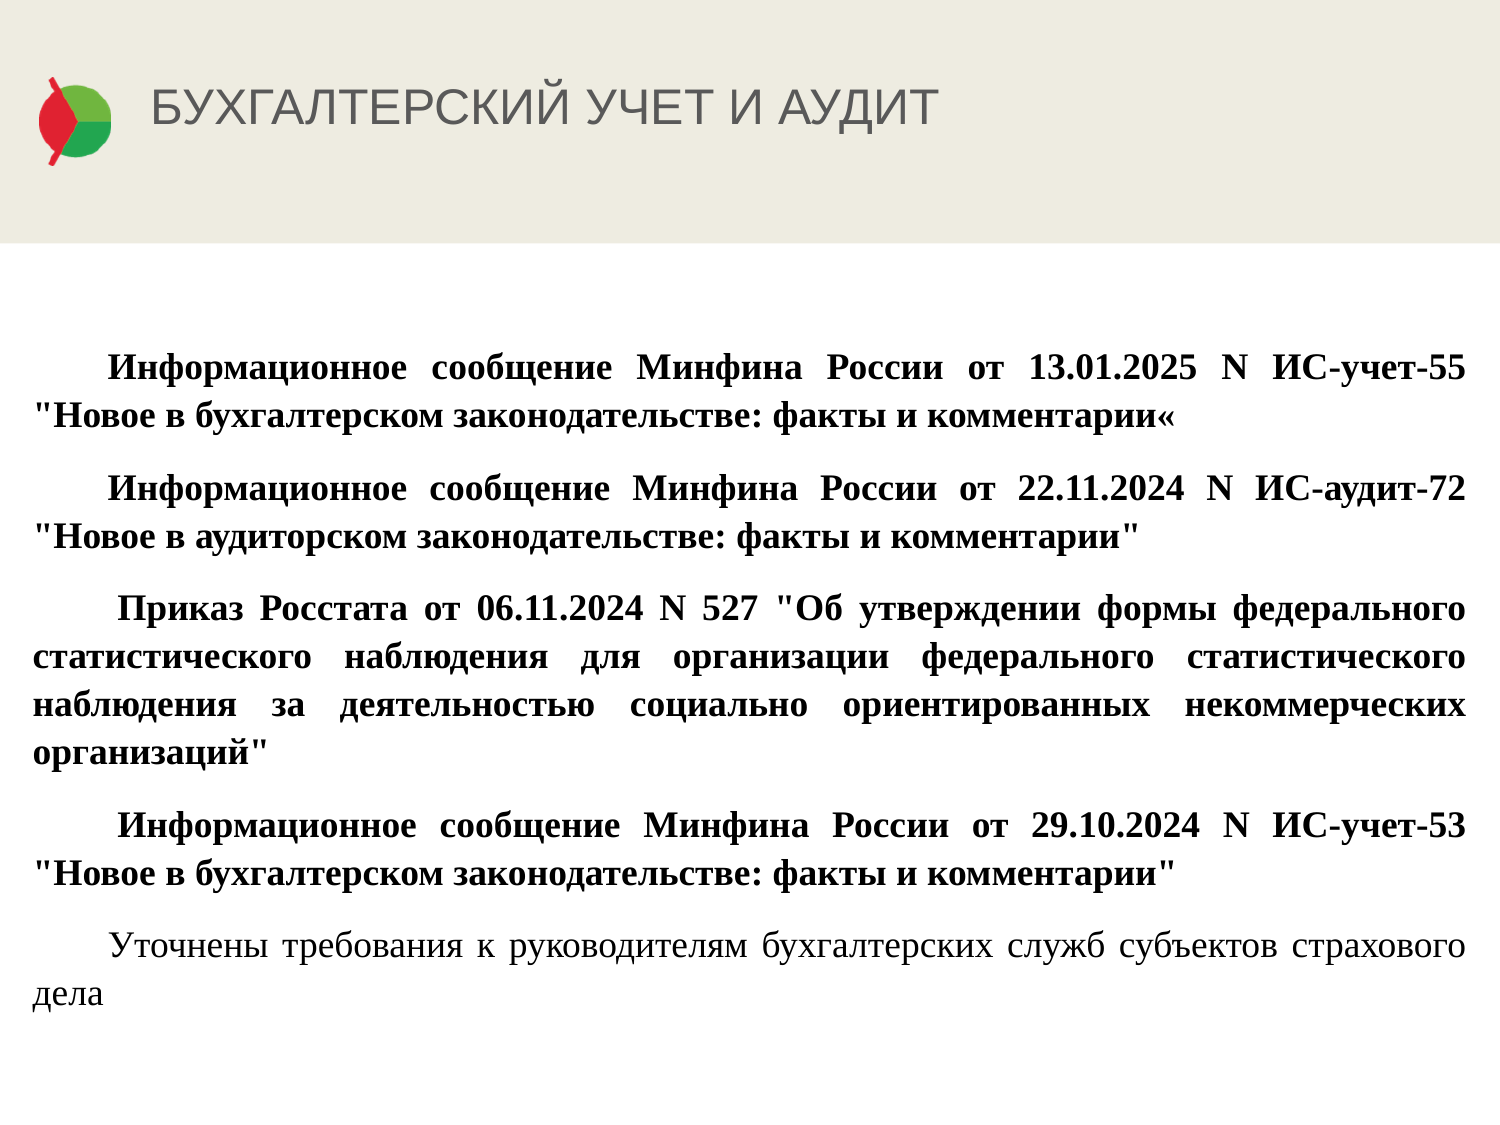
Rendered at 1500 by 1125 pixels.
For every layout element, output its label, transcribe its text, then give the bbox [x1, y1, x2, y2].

picture [39, 77, 111, 166]
list Информационное сообщение Минфина России от 13.01.2025 N ИС-учет-55 "Новое в бухгалтерском законодательстве: факты и комментарии« Информационное сообщение Минфина России от 22.11.2024 N ИС-аудит-72 "Новое в аудиторском законодательстве: факты и комментарии" Приказ Росстата от 06.11.2024 N 527 "Об утверждении формы федерального статистического наблюдения для организации федерального статистического наблюдения за деятельностью социально ориентированных некоммерческих организаций" Информационное сообщение Минфина России от 29.10.2024 N ИС-учет-53 "Новое в бухгалтерском законодательстве: факты и комментарии" Уточнены требования к руководителям бухгалтерских служб субъектов страхового дела [17, 227, 1483, 1125]
title БУХГАЛТЕРСКИЙ УЧЕТ И АУДИТ [135, 0, 1425, 227]
